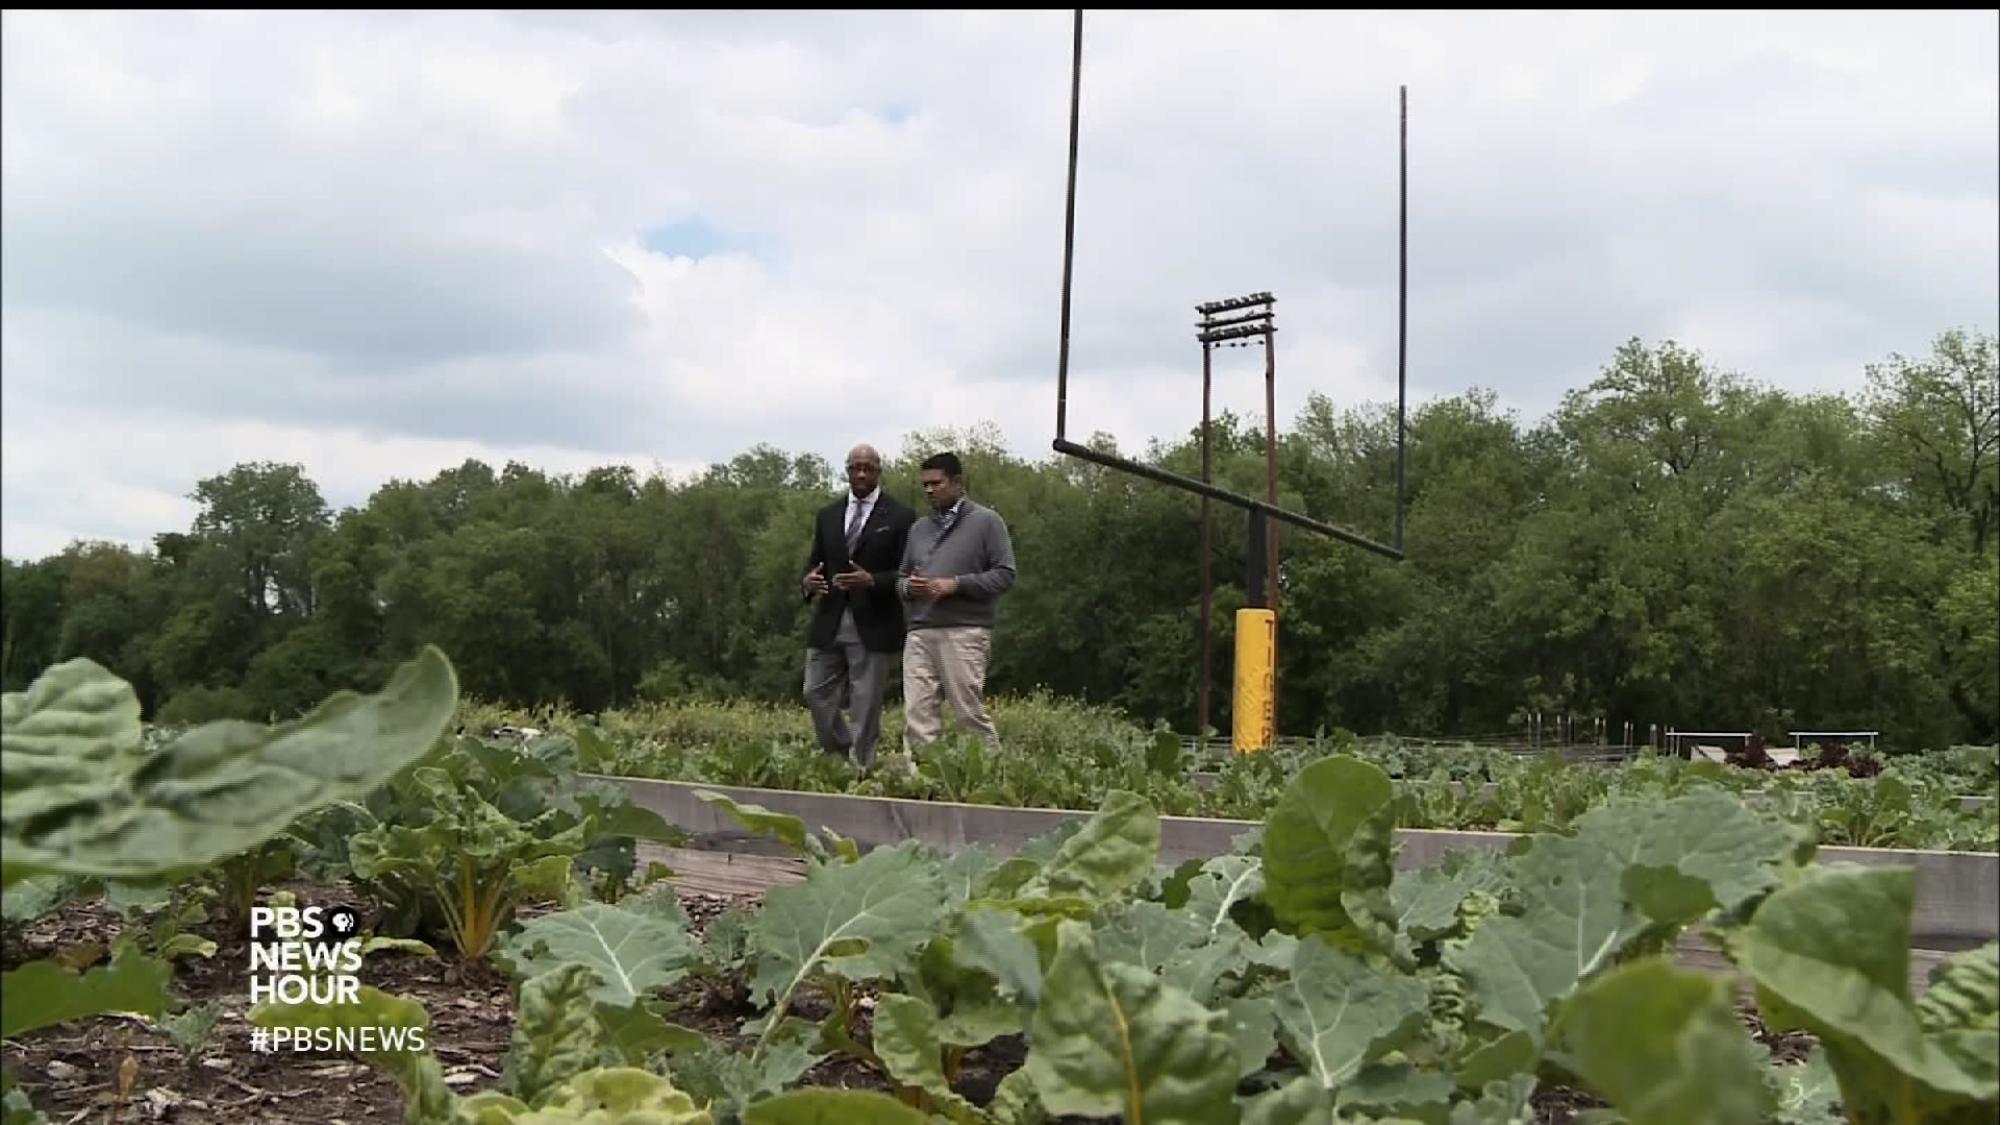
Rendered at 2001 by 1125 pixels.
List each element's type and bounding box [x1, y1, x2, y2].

list [0, 0, 2000, 1125]
